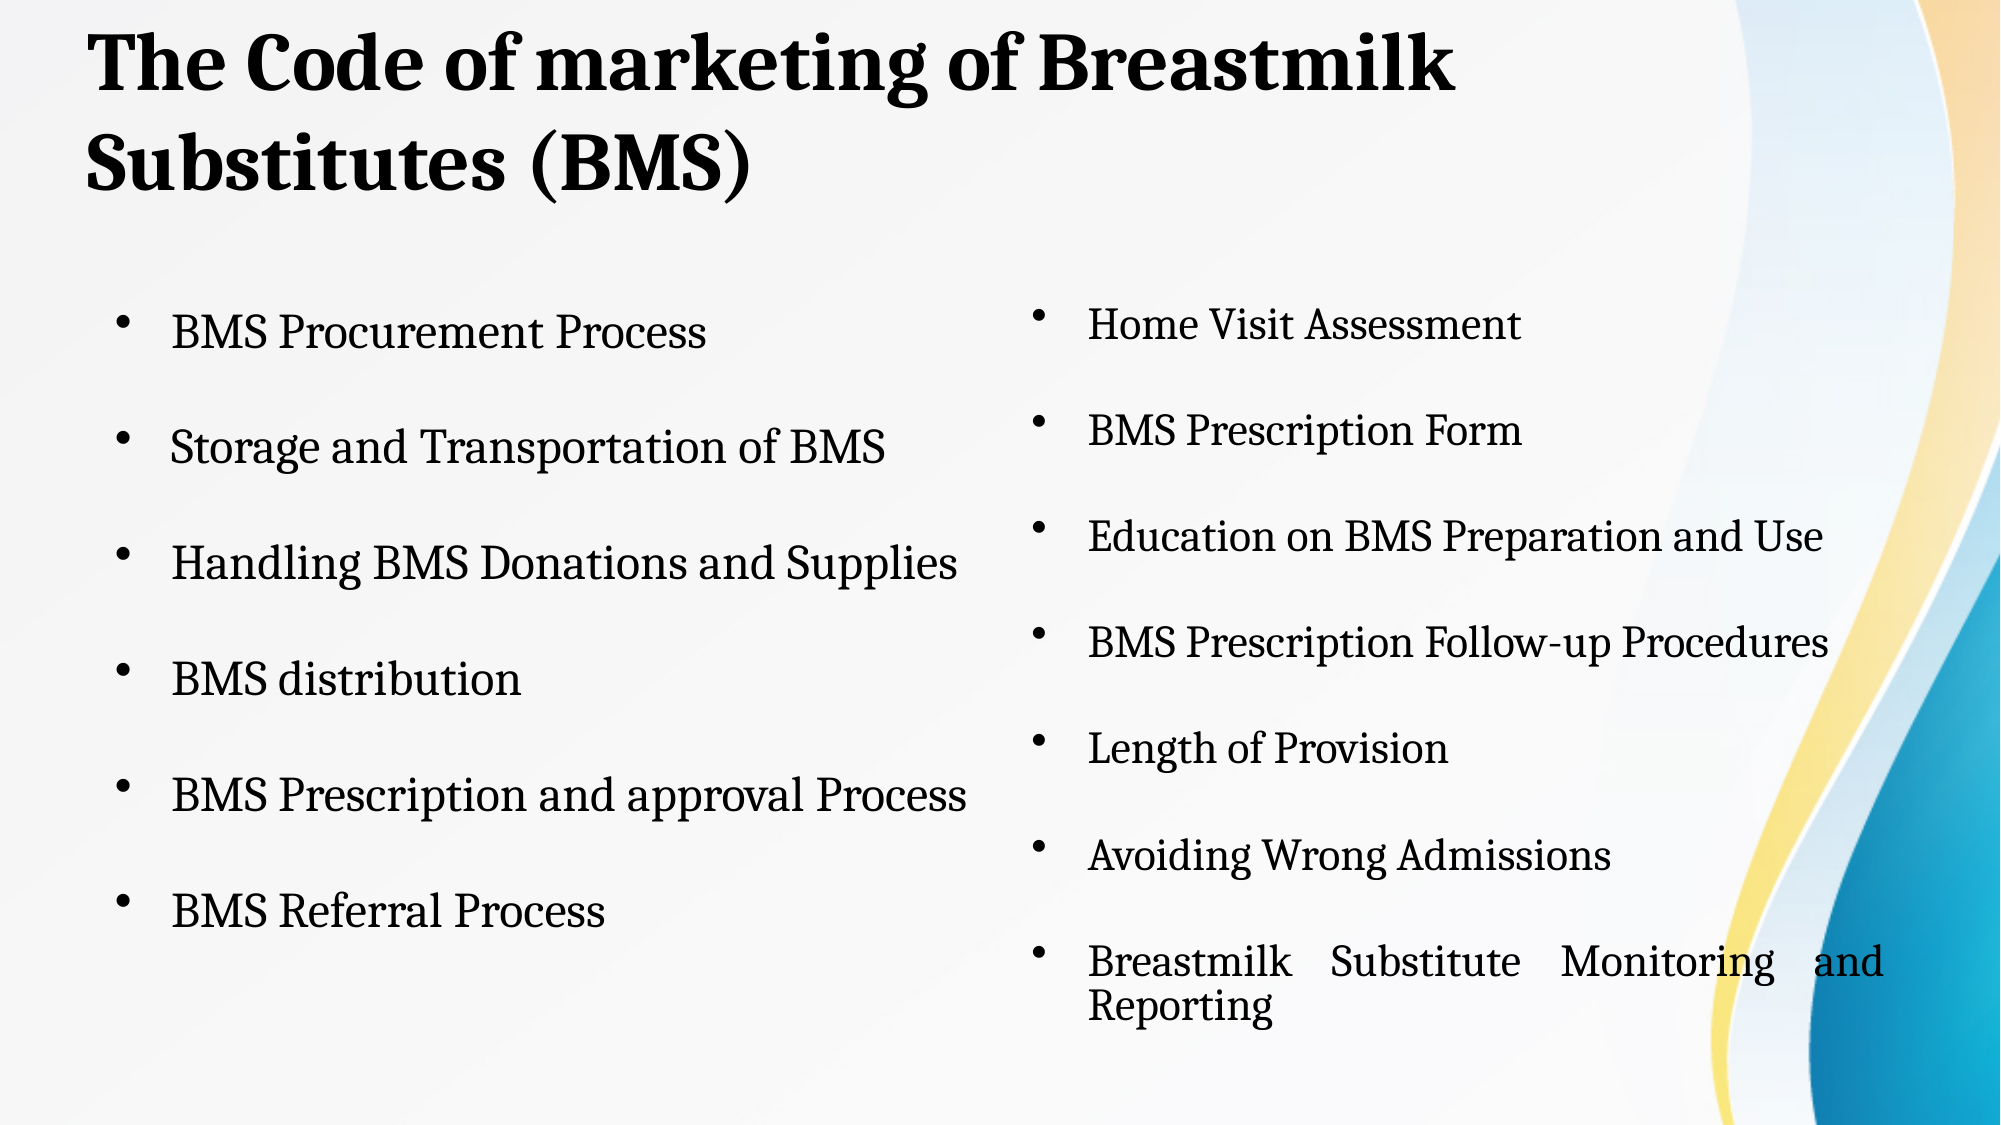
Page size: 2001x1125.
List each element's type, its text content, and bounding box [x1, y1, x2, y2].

picture [0, 0, 2001, 1125]
list Home Visit Assessment BMS Prescription Form Education on BMS Preparation and Use BMS Prescription Follow-up Procedures Length of Provision Avoiding Wrong Admissions Breastmilk Substitute Monitoring and Reporting [1016, 232, 1901, 1087]
title The Code of marketing of Breastmilk Substitutes (BMS) [72, 30, 1720, 184]
list BMS Procurement Process Storage and Transportation of BMS Handling BMS Donations and Supplies BMS distribution BMS Prescription and approval Process BMS Referral Process [99, 232, 984, 1067]
